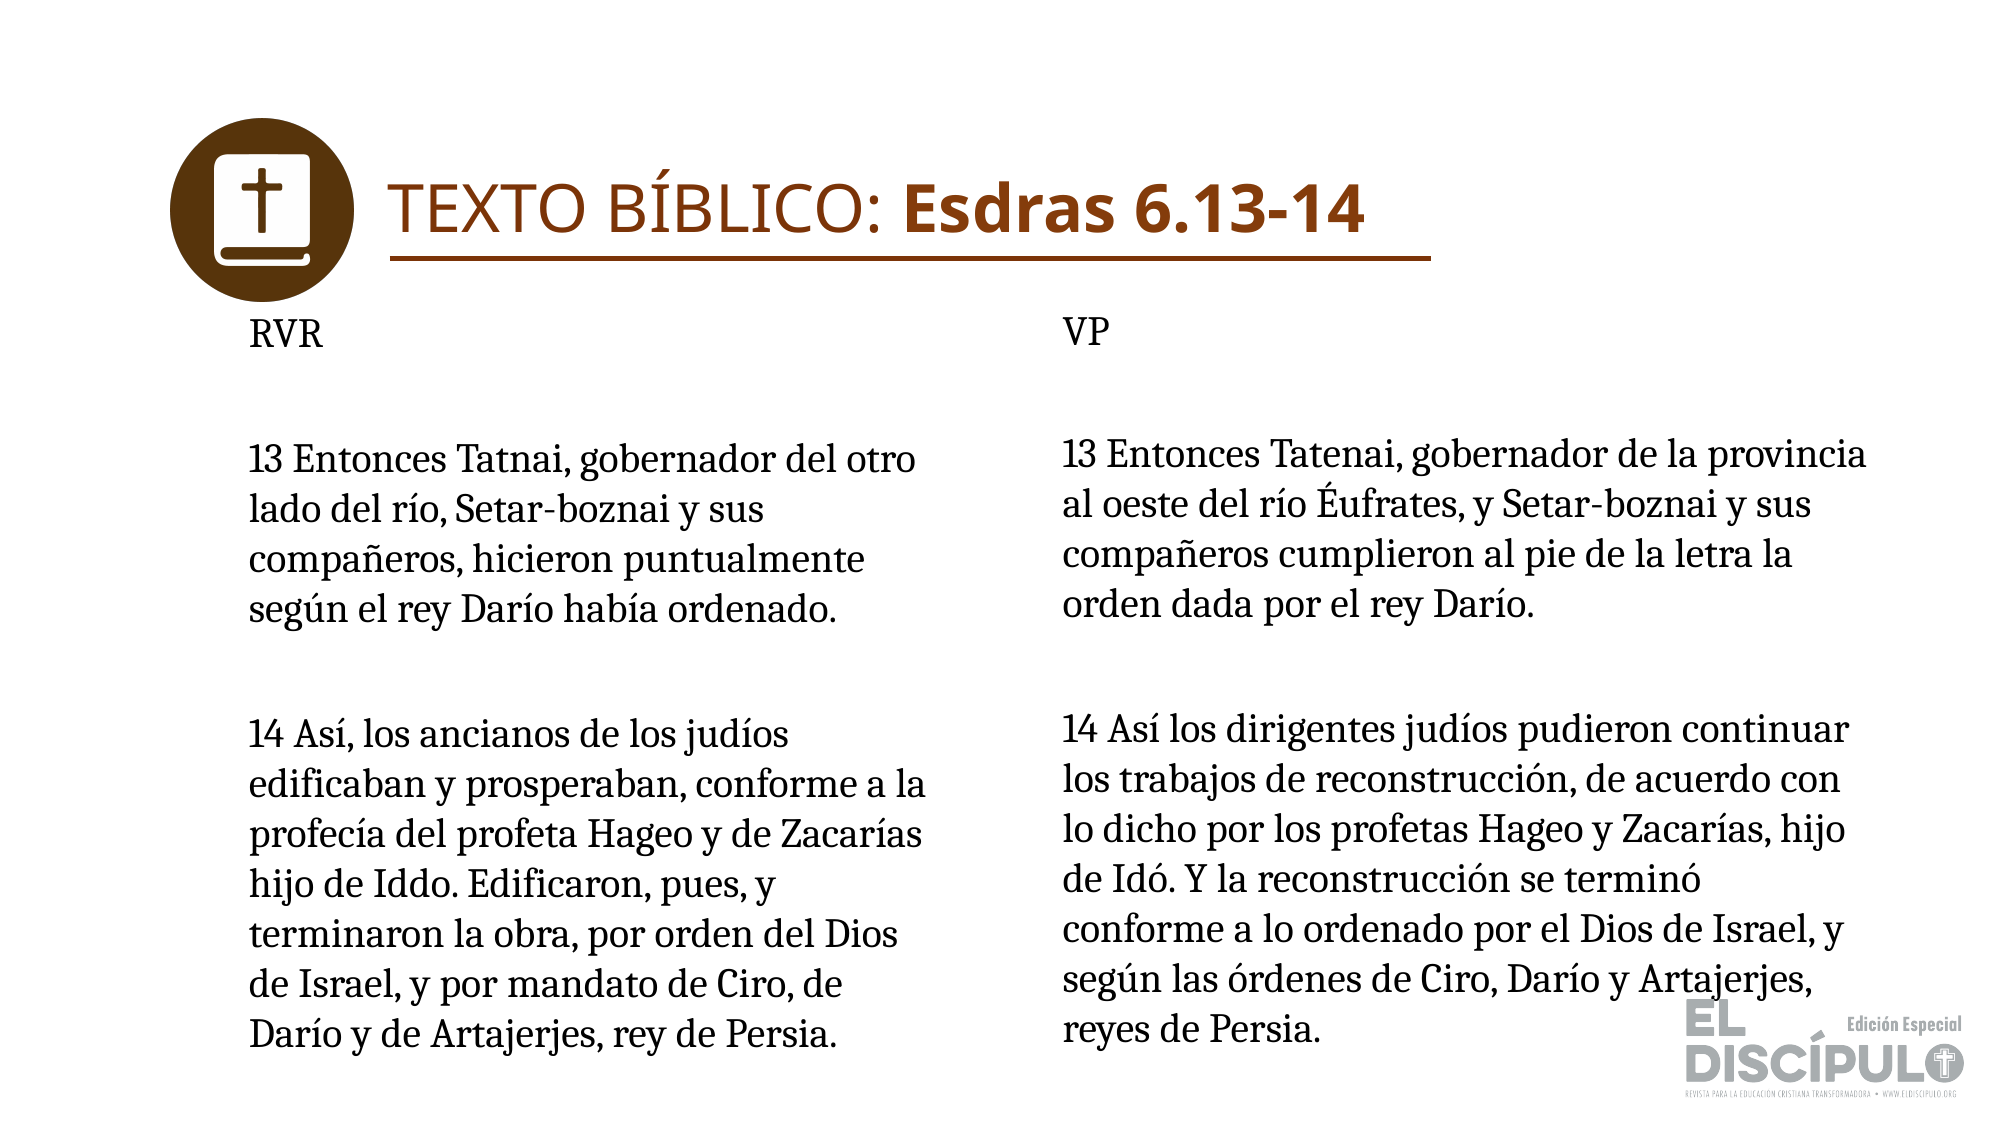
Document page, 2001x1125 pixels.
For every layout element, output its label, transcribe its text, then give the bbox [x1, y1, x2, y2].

picture [1685, 999, 1965, 1100]
text_box VP 13 Entonces Tatenai, gobernador de la provincia al oeste del río Éufrates, y Setar-boznai y sus compañeros cumplieron al pie de la letra la orden dada por el rey Darío. 14 Así los dirigentes judíos pudieron continuar los trabajos de reconstrucción, de acuerdo con lo dicho por los profetas Hageo y Zacarías, hijo de Idó. Y la reconstrucción se terminó conforme a lo ordenado por el Dios de Israel, y según las órdenes de Ciro, Darío y Artajerjes, reyes de Persia. [1054, 285, 1879, 1060]
title TEXTO BÍBLICO: Esdras 6.13-14 [379, 161, 1812, 260]
picture [169, 118, 354, 303]
text_box RVR 13 Entonces Tatnai, gobernador del otro lado del río, Setar-boznai y sus compañeros, hicieron puntualmente según el rey Darío había ordenado. 14 Así, los ancianos de los judíos edificaban y prosperaban, conforme a la profecía del profeta Hageo y de Zacarías hijo de Iddo. Edificaron, pues, y terminaron la obra, por orden del Dios de Israel, y por mandato de Ciro, de Darío y de Artajerjes, rey de Persia. [240, 297, 947, 1115]
